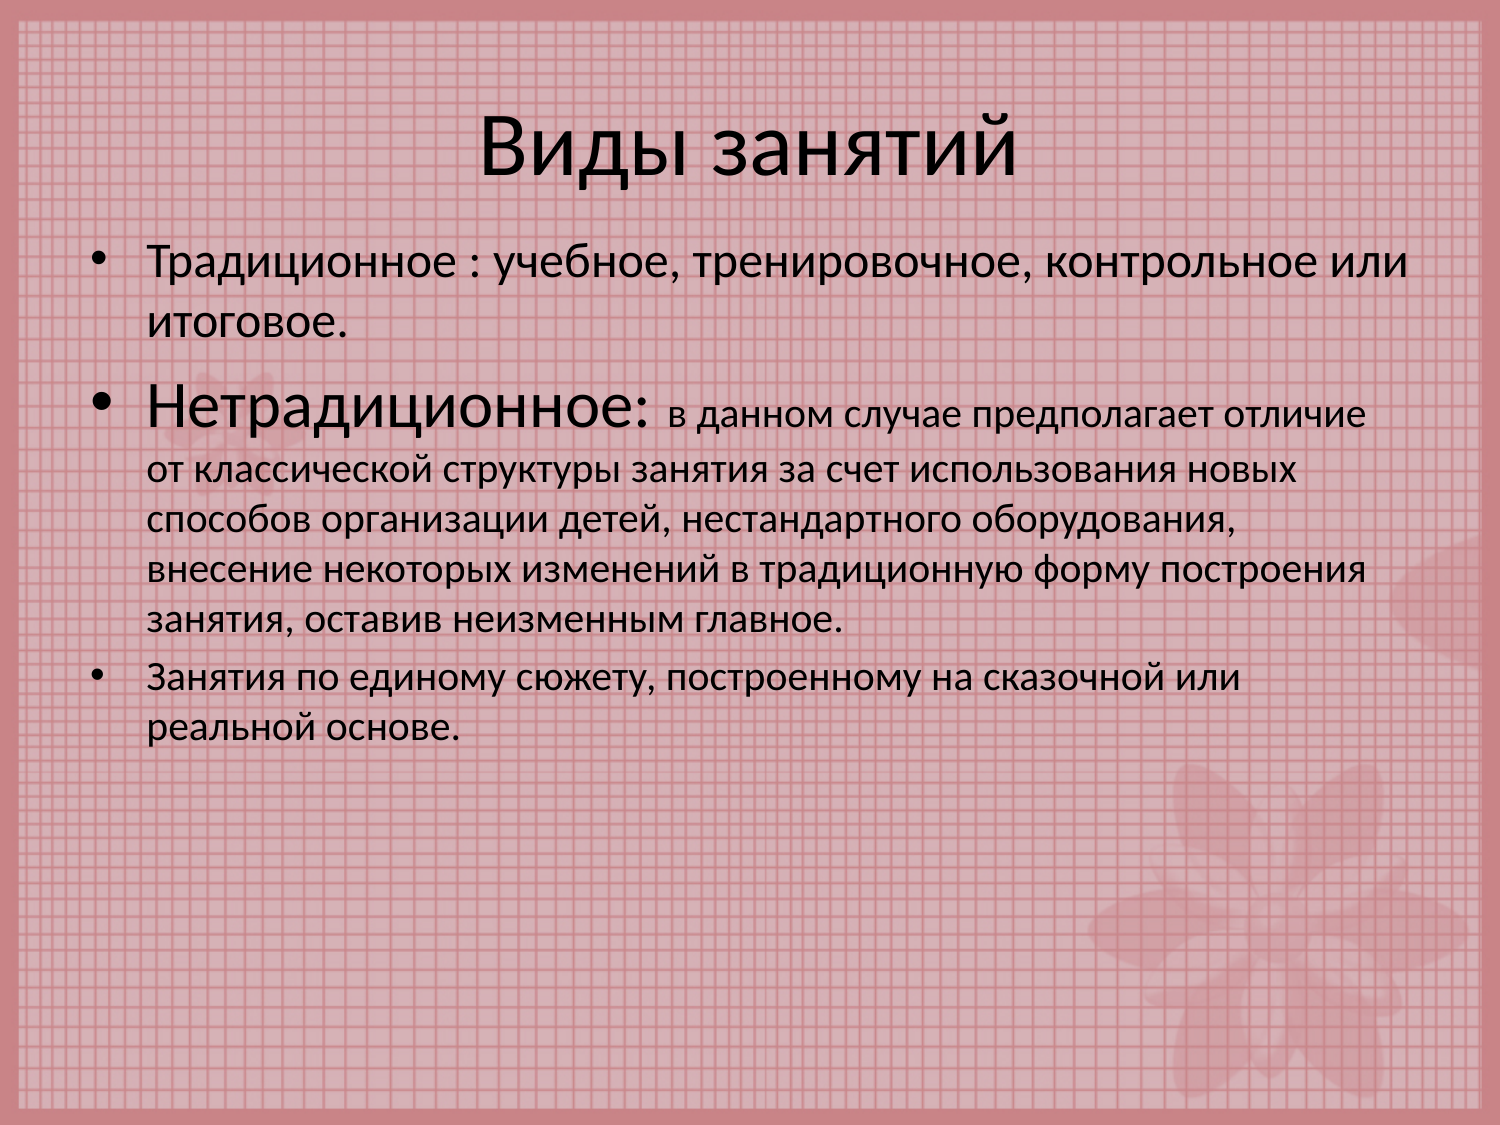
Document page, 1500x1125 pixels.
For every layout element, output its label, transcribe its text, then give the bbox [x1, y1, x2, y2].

title Виды занятий [74, 44, 1426, 219]
picture [0, 0, 1500, 1125]
list Традиционное : учебное, тренировочное, контрольное или итоговое. Нетрадиционное: в данном случае предполагает отличие от классической структуры занятия за счет использования новых способов организации детей, нестандартного оборудования, внесение некоторых изменений в традиционную форму построения занятия, оставив неизменным главное. Занятия по единому сюжету, построенному на сказочной или реальной основе. [74, 219, 1426, 1006]
